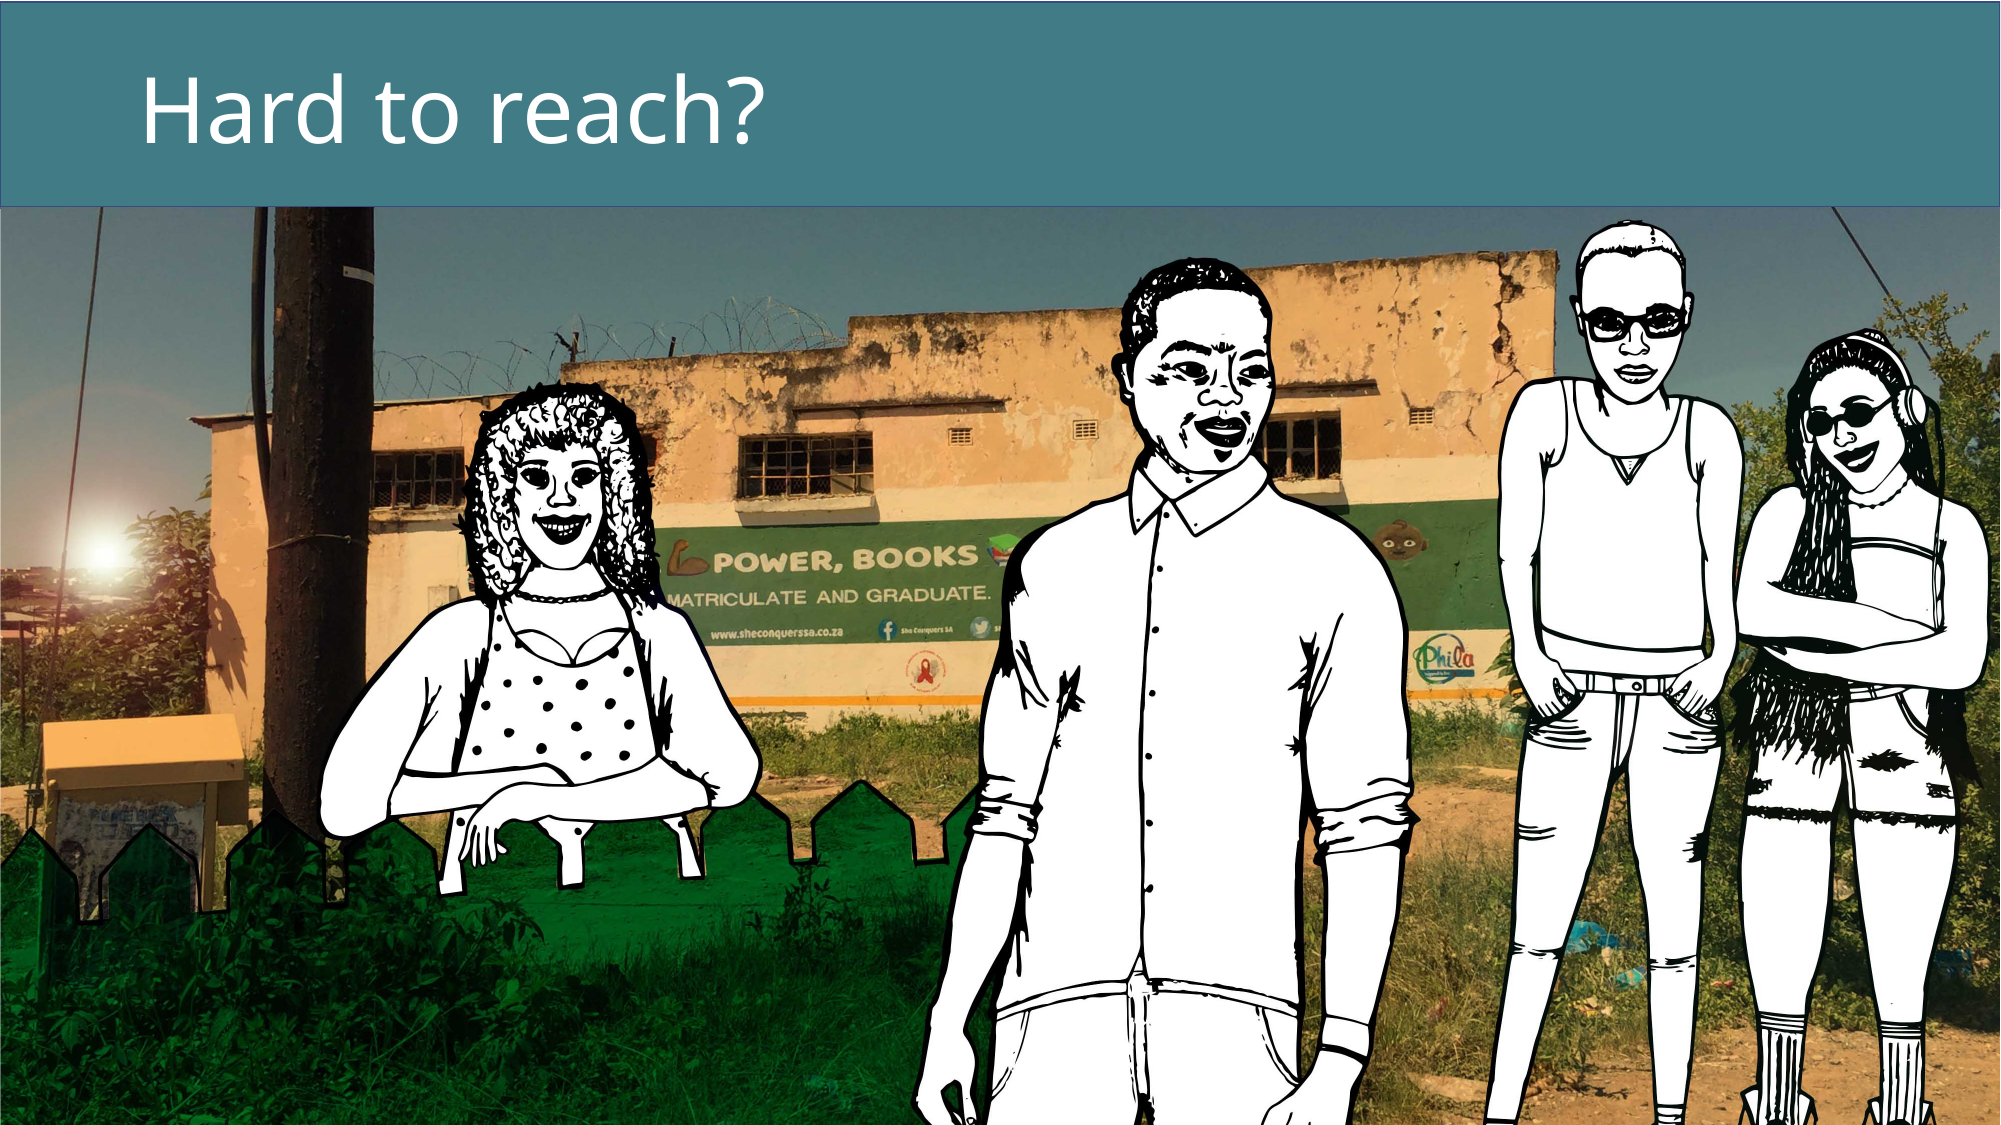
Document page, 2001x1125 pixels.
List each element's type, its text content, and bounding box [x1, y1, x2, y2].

title Hard to reach? [123, 19, 1849, 207]
picture [0, 207, 2000, 1125]
